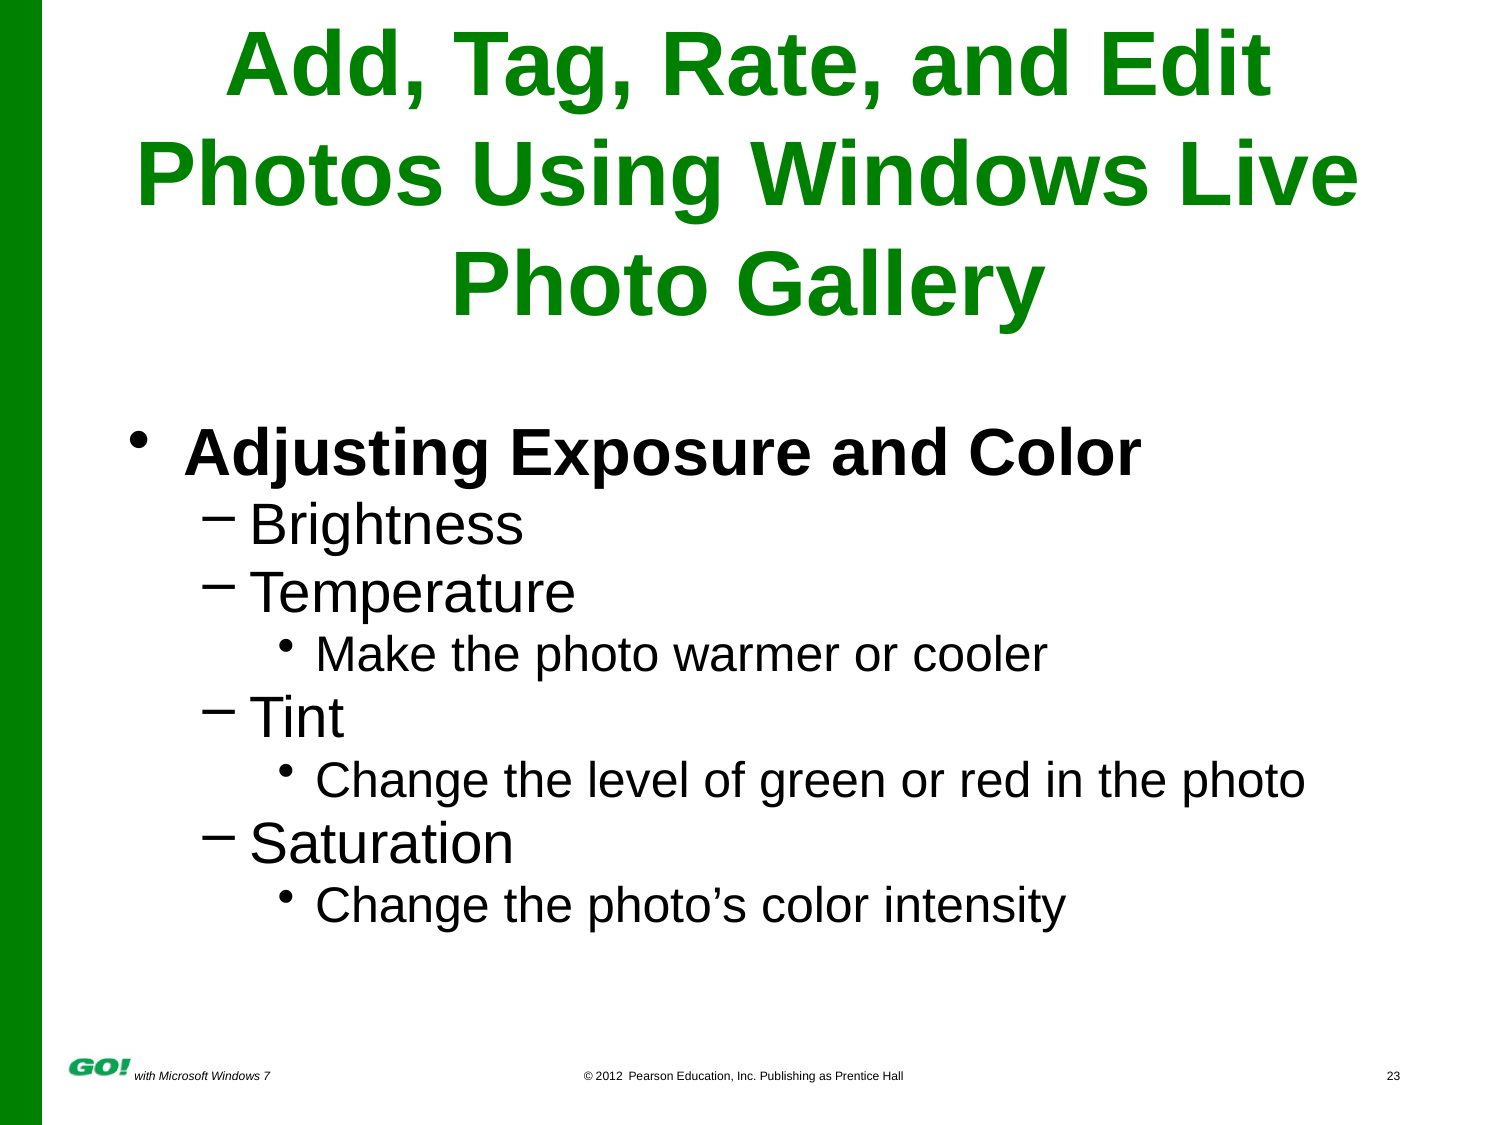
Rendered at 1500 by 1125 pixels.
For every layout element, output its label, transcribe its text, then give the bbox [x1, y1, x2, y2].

picture [62, 1049, 138, 1086]
title Add, Tag, Rate, and Edit Photos Using Windows Live Photo Gallery [73, 45, 1424, 292]
list Adjusting Exposure and Color Brightness Temperature Make the photo warmer or cooler Tint Change the level of green or red in the photo Saturation Change the photo’s color intensity [112, 416, 1388, 1076]
